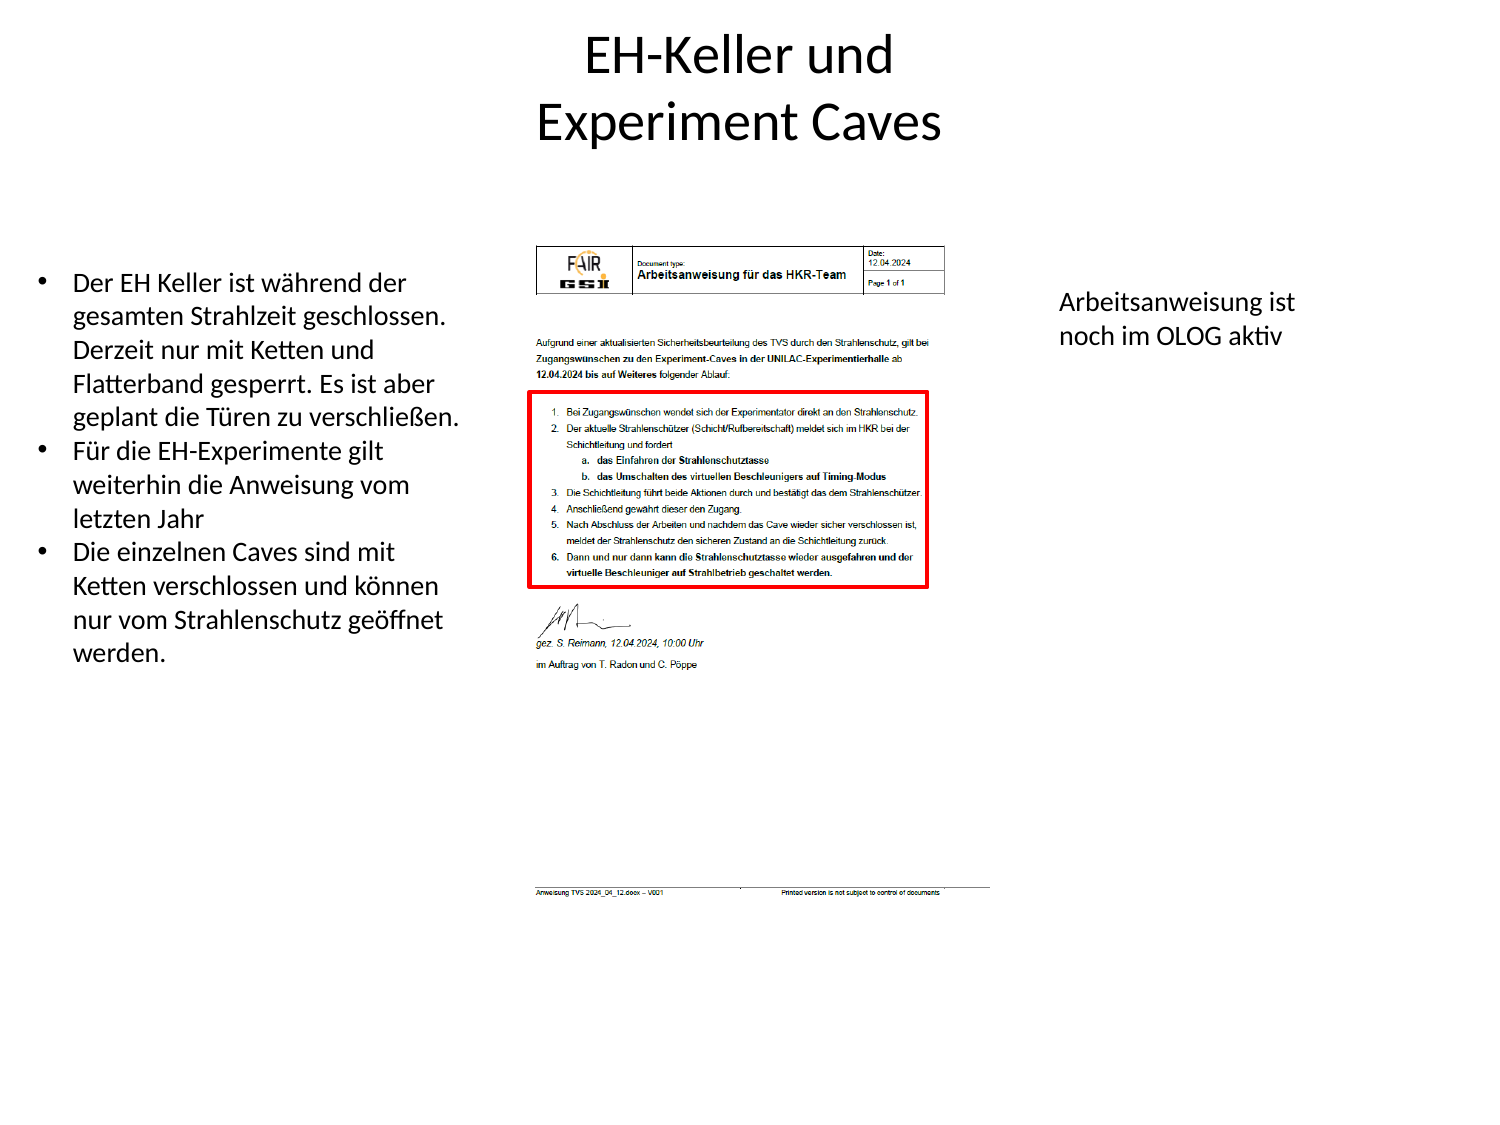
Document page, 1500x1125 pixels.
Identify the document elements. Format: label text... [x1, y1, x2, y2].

text_box Arbeitsanweisung ist noch im OLOG aktiv [1044, 275, 1338, 359]
picture [489, 214, 990, 922]
text_box Der EH Keller ist während der gesamten Strahlzeit geschlossen. Derzeit nur mit Ketten und Flatterband gesperrt. Es ist aber geplant die Türen zu verschließen. Für die EH-Experimente gilt weiterhin die Anweisung vom letzten Jahr Die einzelnen Caves sind mit Ketten verschlossen und können nur vom Strahlenschutz geöffnet werden. [22, 256, 476, 744]
text_box EH-Keller und Experiment Caves [456, 9, 1024, 160]
